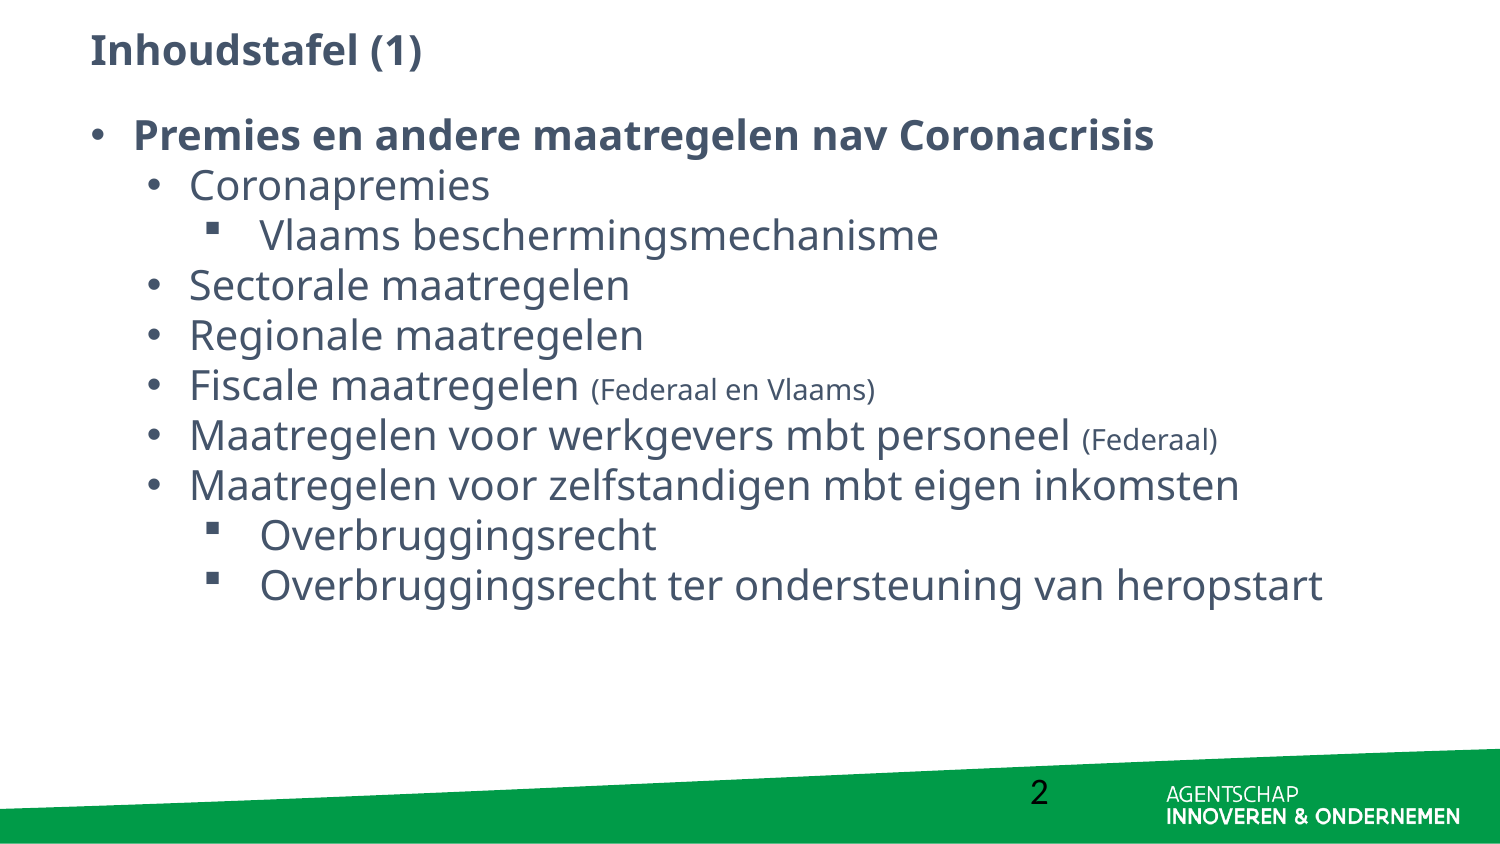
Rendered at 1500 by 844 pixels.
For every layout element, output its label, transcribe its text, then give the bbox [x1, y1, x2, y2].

picture [1165, 781, 1495, 832]
text_box Inhoudstafel (1) Premies en andere maatregelen nav Coronacrisis Coronapremies Vlaams beschermingsmechanisme Sectorale maatregelen Regionale maatregelen Fiscale maatregelen (Federaal en Vlaams) Maatregelen voor werkgevers mbt personeel (Federaal) Maatregelen voor zelfstandigen mbt eigen inkomsten Overbruggingsrecht Overbruggingsrecht ter ondersteuning van heropstart [28, 18, 1413, 645]
slide_number 2 [1014, 759, 1075, 805]
